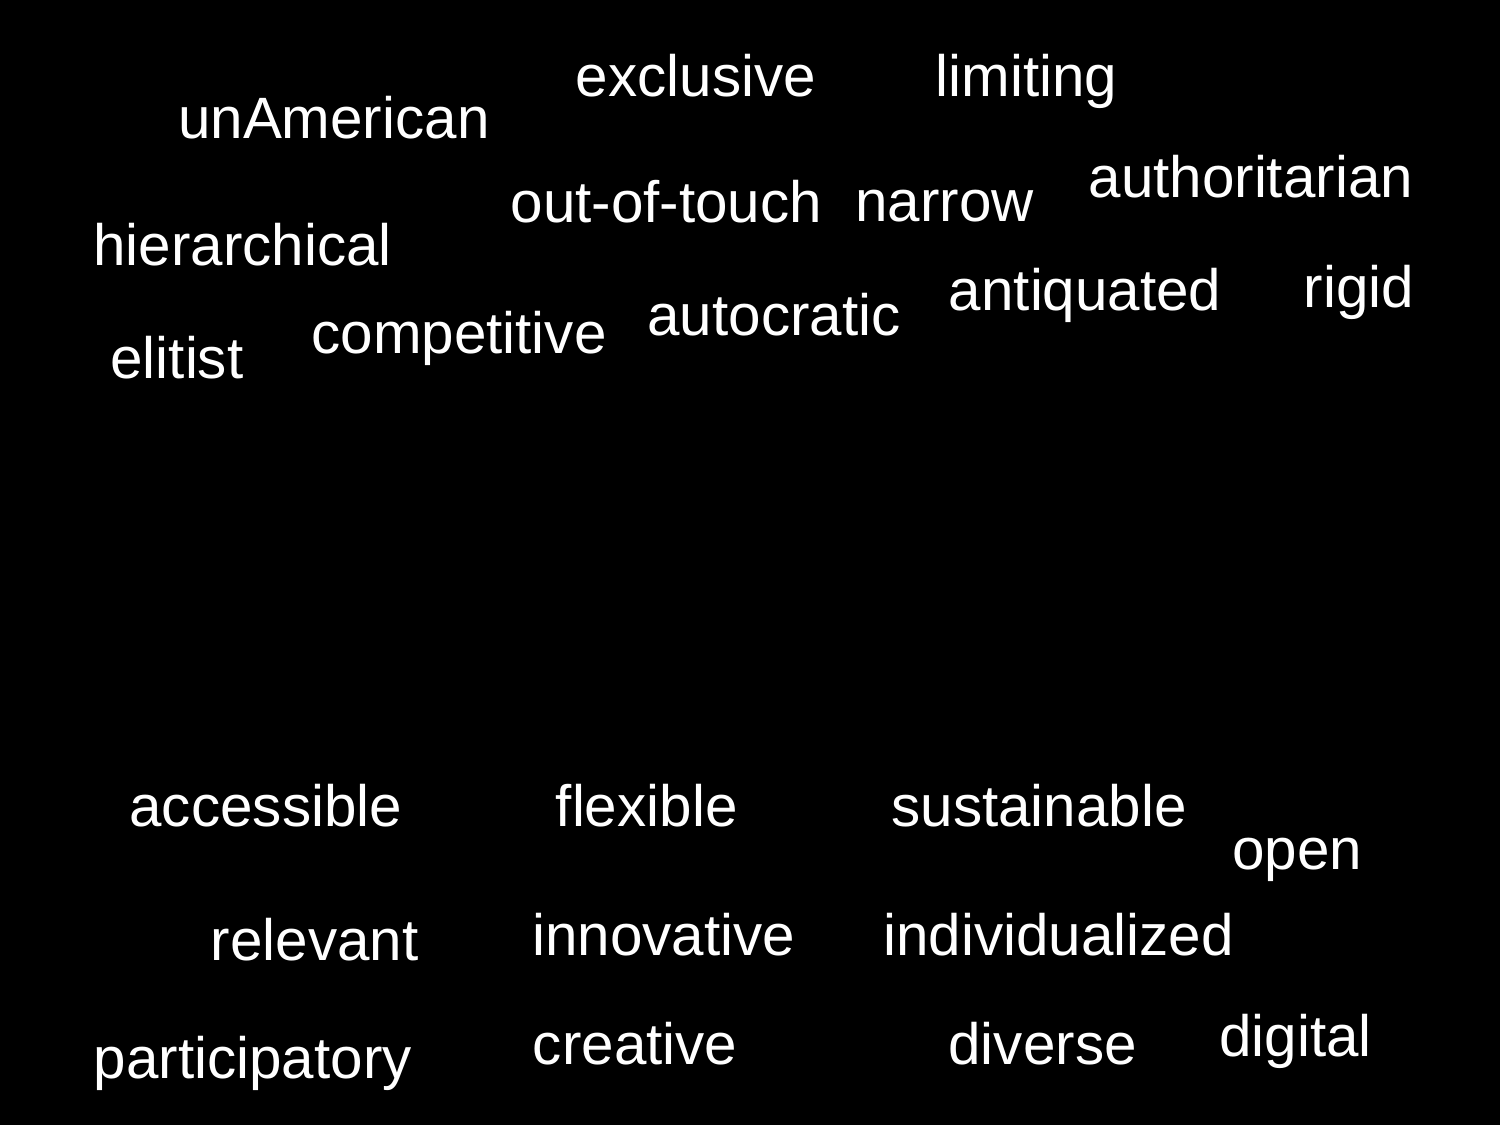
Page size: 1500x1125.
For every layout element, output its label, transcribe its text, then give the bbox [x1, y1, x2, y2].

text_box antiquated [934, 244, 1237, 330]
text_box elitist [95, 312, 259, 398]
text_box limiting [921, 30, 1133, 115]
text_box narrow [840, 155, 1049, 241]
text_box participatory [79, 1013, 428, 1098]
text_box innovative [517, 889, 811, 975]
text_box individualized [868, 889, 1250, 975]
text_box out-of-touch [495, 157, 838, 242]
text_box authoritarian [1073, 132, 1429, 217]
text_box digital [1204, 990, 1388, 1076]
text_box autocratic [632, 269, 916, 355]
text_box sustainable [876, 760, 1203, 846]
text_box unAmerican [163, 73, 505, 158]
text_box flexible [541, 760, 753, 846]
text_box exclusive [561, 30, 832, 115]
text_box relevant [196, 894, 434, 980]
text_box creative [518, 999, 753, 1084]
text_box rigid [1289, 241, 1430, 327]
text_box diverse [933, 999, 1152, 1084]
text_box hierarchical [78, 200, 408, 285]
text_box accessible [114, 760, 418, 846]
text_box open [1217, 803, 1378, 889]
text_box competitive [296, 287, 622, 373]
